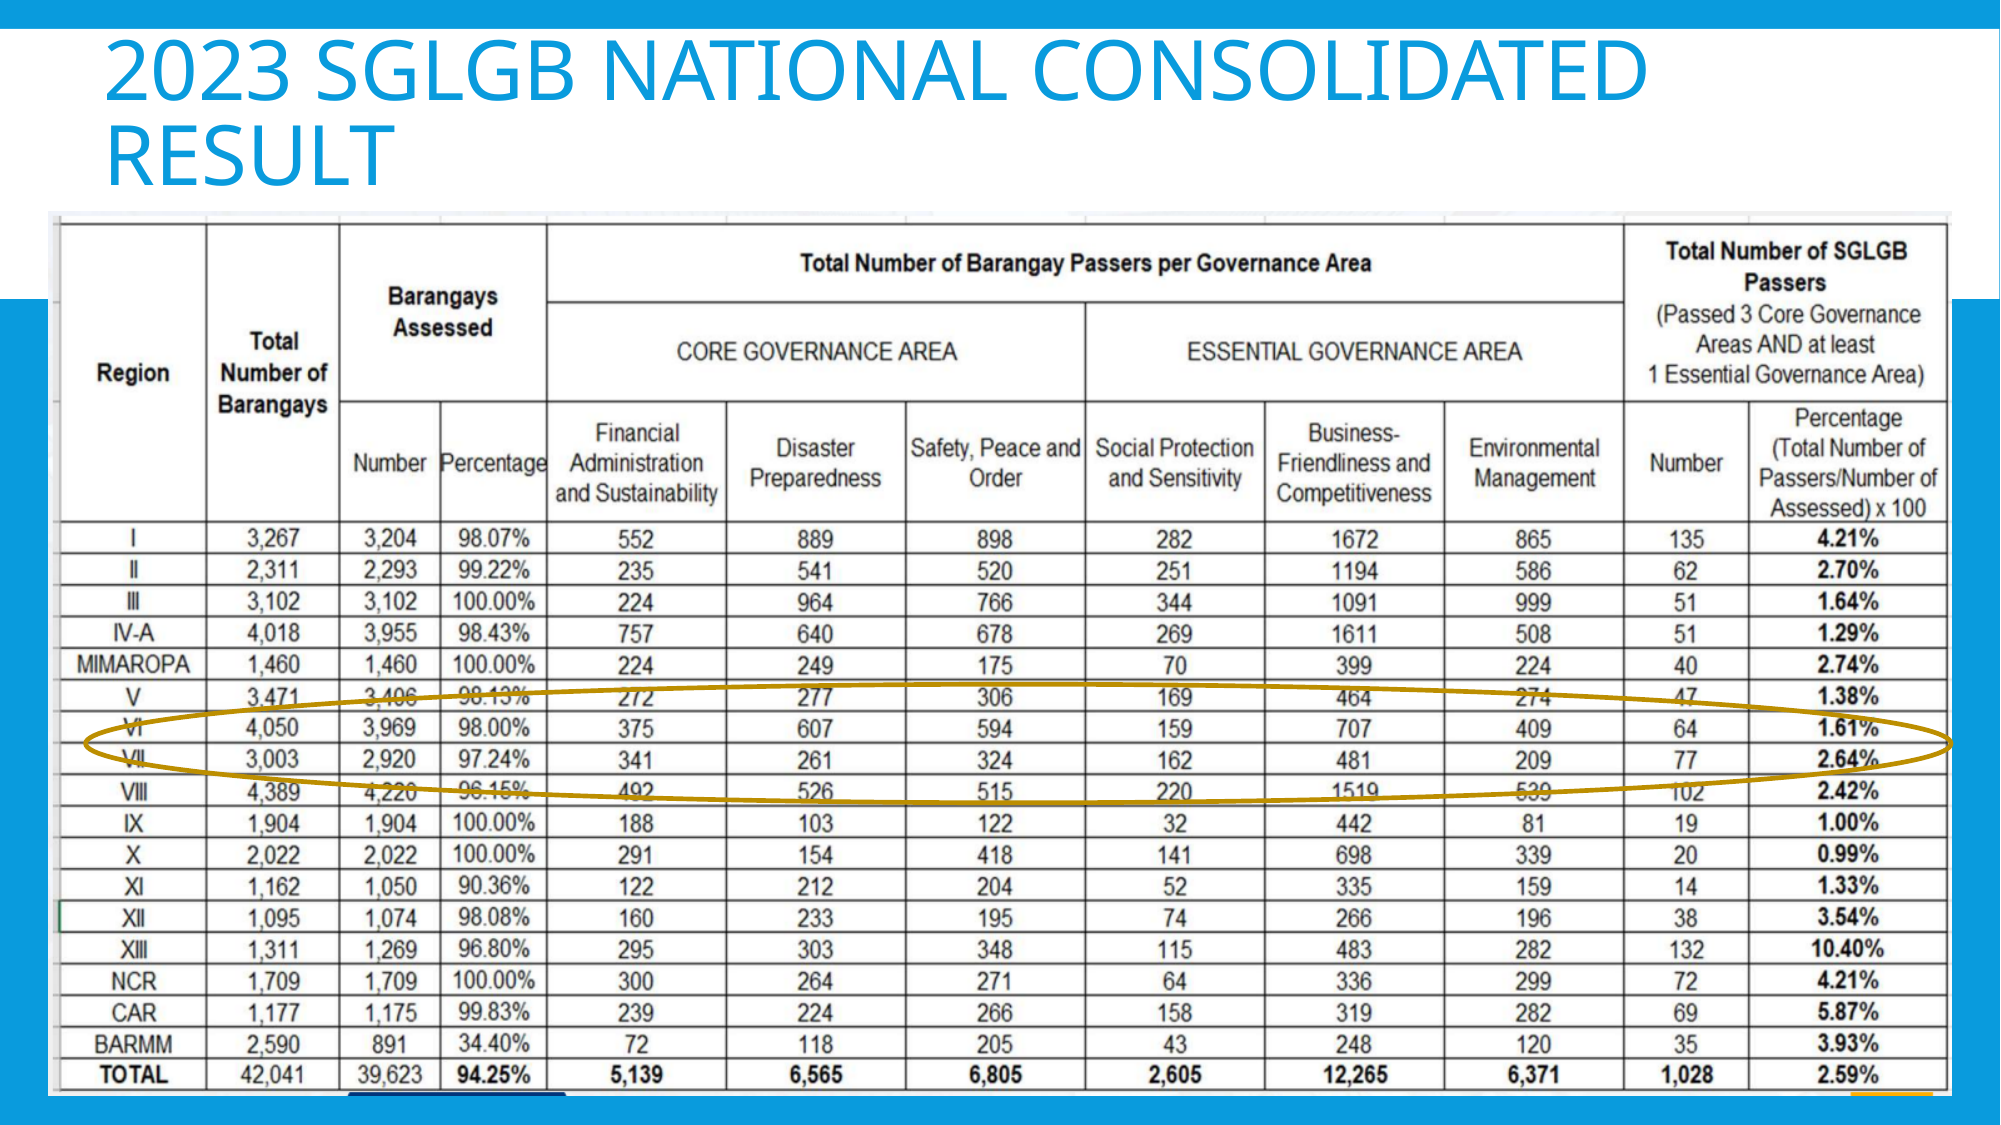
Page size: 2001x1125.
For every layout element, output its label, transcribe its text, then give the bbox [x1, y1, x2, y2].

title 2023 sglgB national consolidated result [88, 10, 1913, 207]
picture [48, 211, 1952, 1095]
